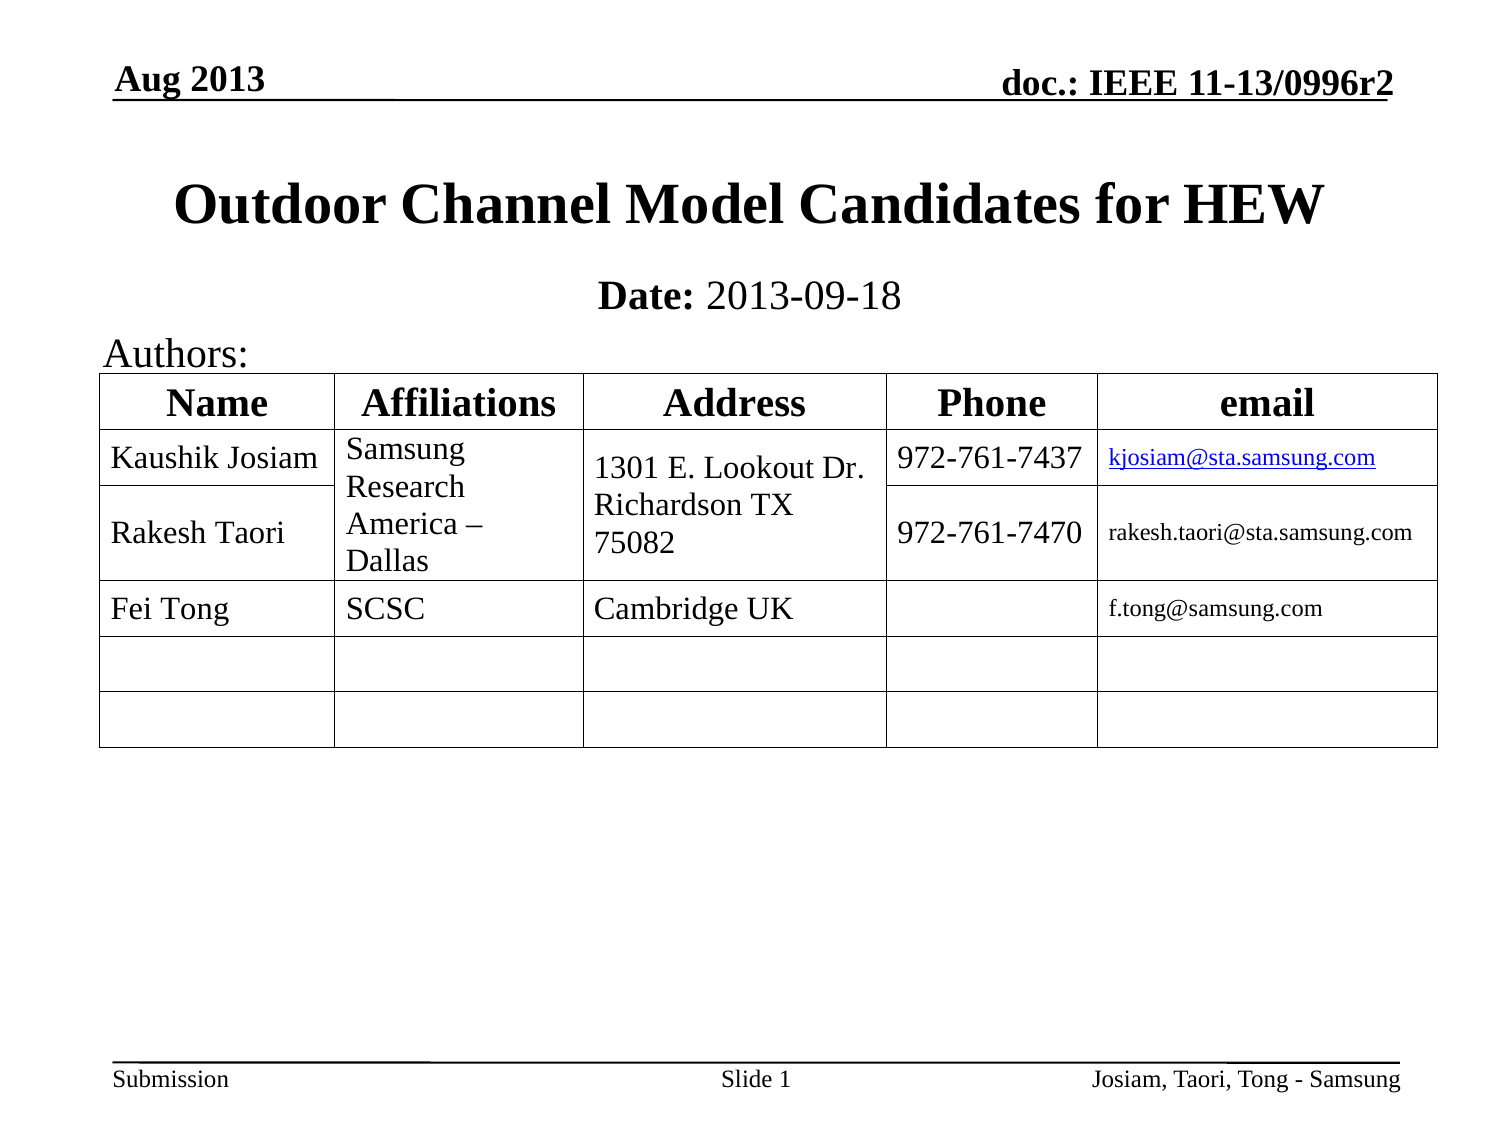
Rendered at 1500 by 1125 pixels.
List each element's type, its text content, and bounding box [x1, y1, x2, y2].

list Date: 2013-09-18 [112, 259, 1388, 326]
title Outdoor Channel Model Candidates for HEW [112, 112, 1388, 259]
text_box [84, 373, 1444, 796]
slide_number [114, 54, 493, 100]
footer Josiam, Taori, Tong - Samsung [902, 1061, 1402, 1093]
text_box Authors: [87, 318, 325, 371]
slide_number Slide 1 [712, 1061, 800, 1123]
